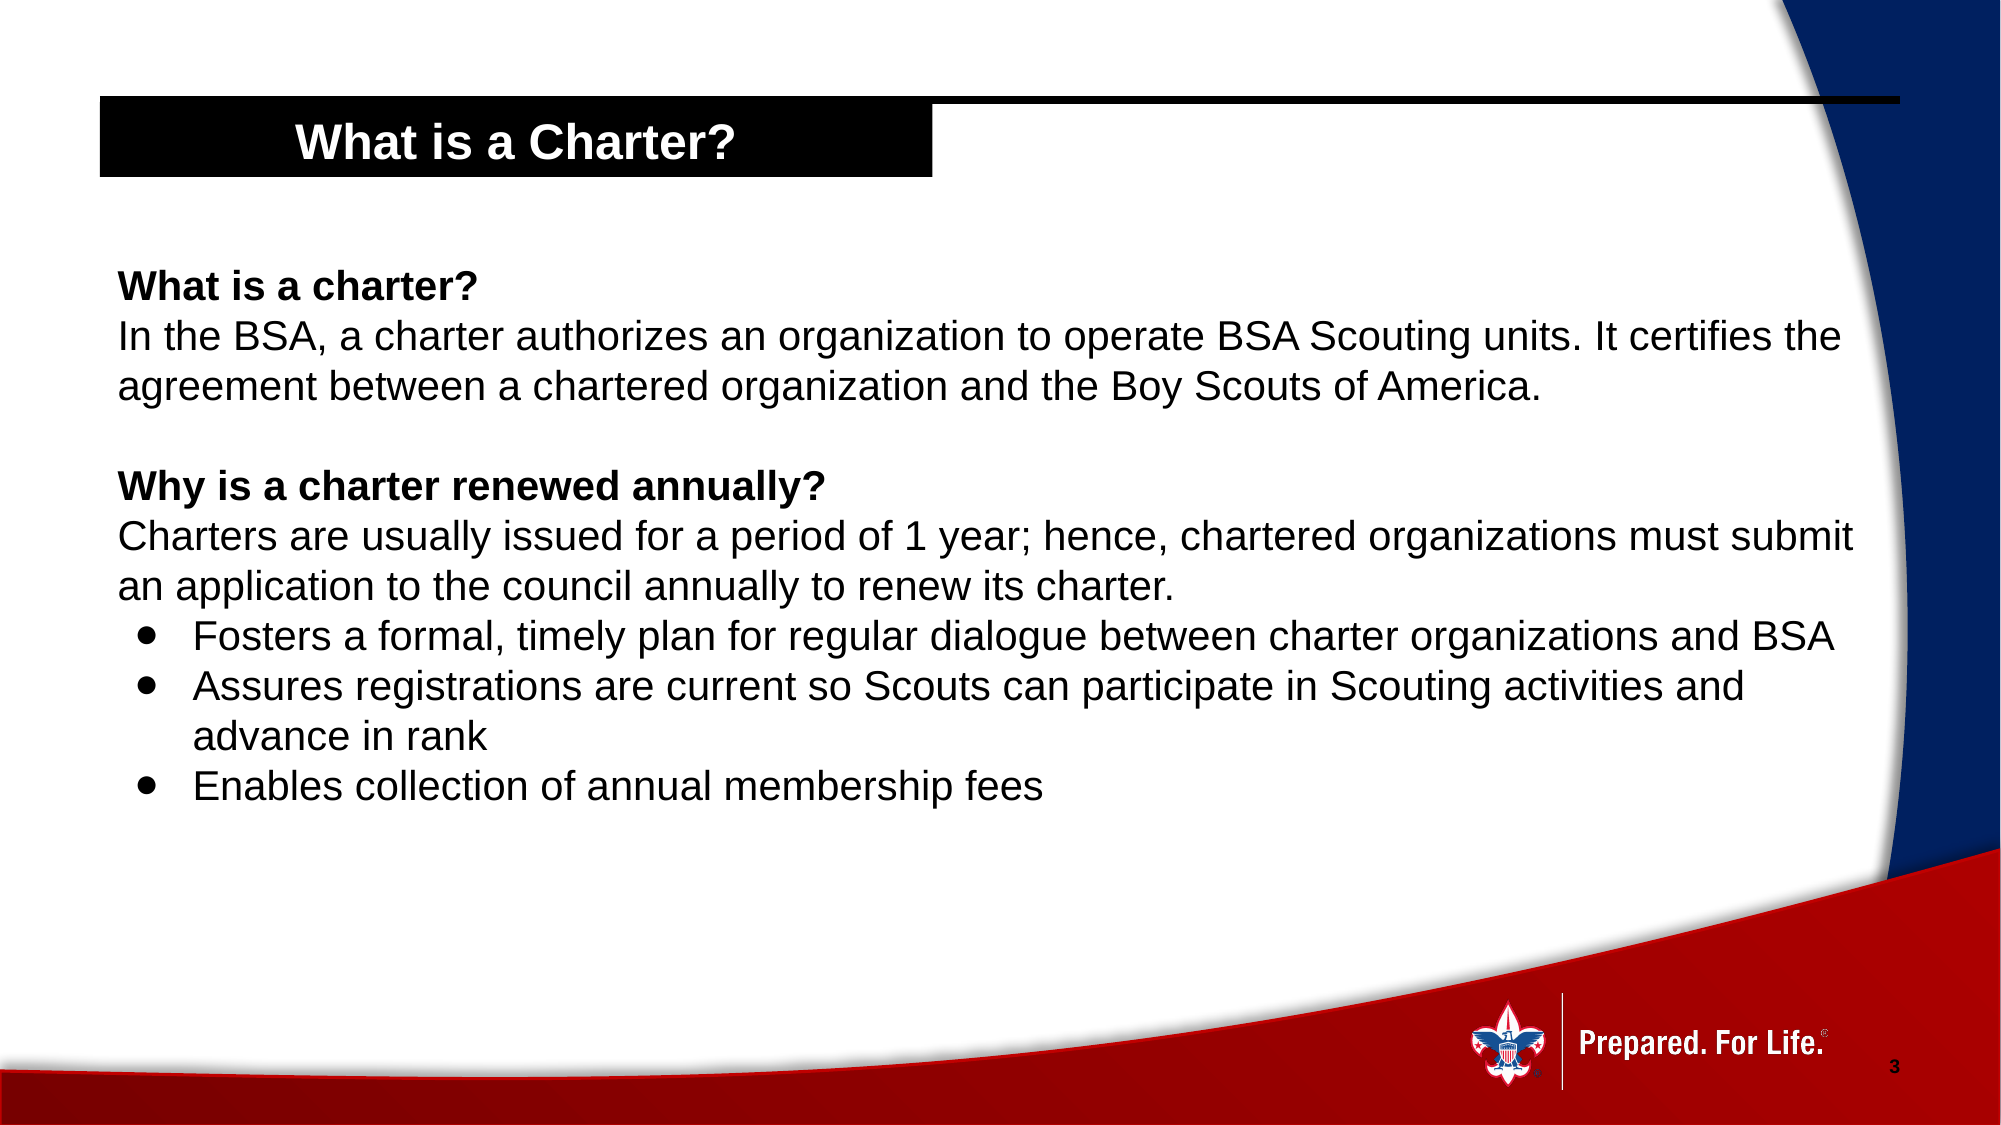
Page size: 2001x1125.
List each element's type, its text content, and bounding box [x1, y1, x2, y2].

picture [1470, 992, 1828, 1090]
slide_number 3 [1850, 1027, 1900, 1078]
text_box What is a charter? In the BSA, a charter authorizes an organization to operate BSA Scouting units. It certifies the agreement between a chartered organization and the Boy Scouts of America. Why is a charter renewed annually? Charters are usually issued for a period of 1 year; hence, chartered organizations must submit an application to the council annually to renew its charter. Fosters a formal, timely plan for regular dialogue between charter organizations and BSA Assures registrations are current so Scouts can participate in Scouting activities and advance in rank Enables collection of annual membership fees [27, 220, 1881, 887]
text_box What is a Charter? [99, 101, 933, 177]
